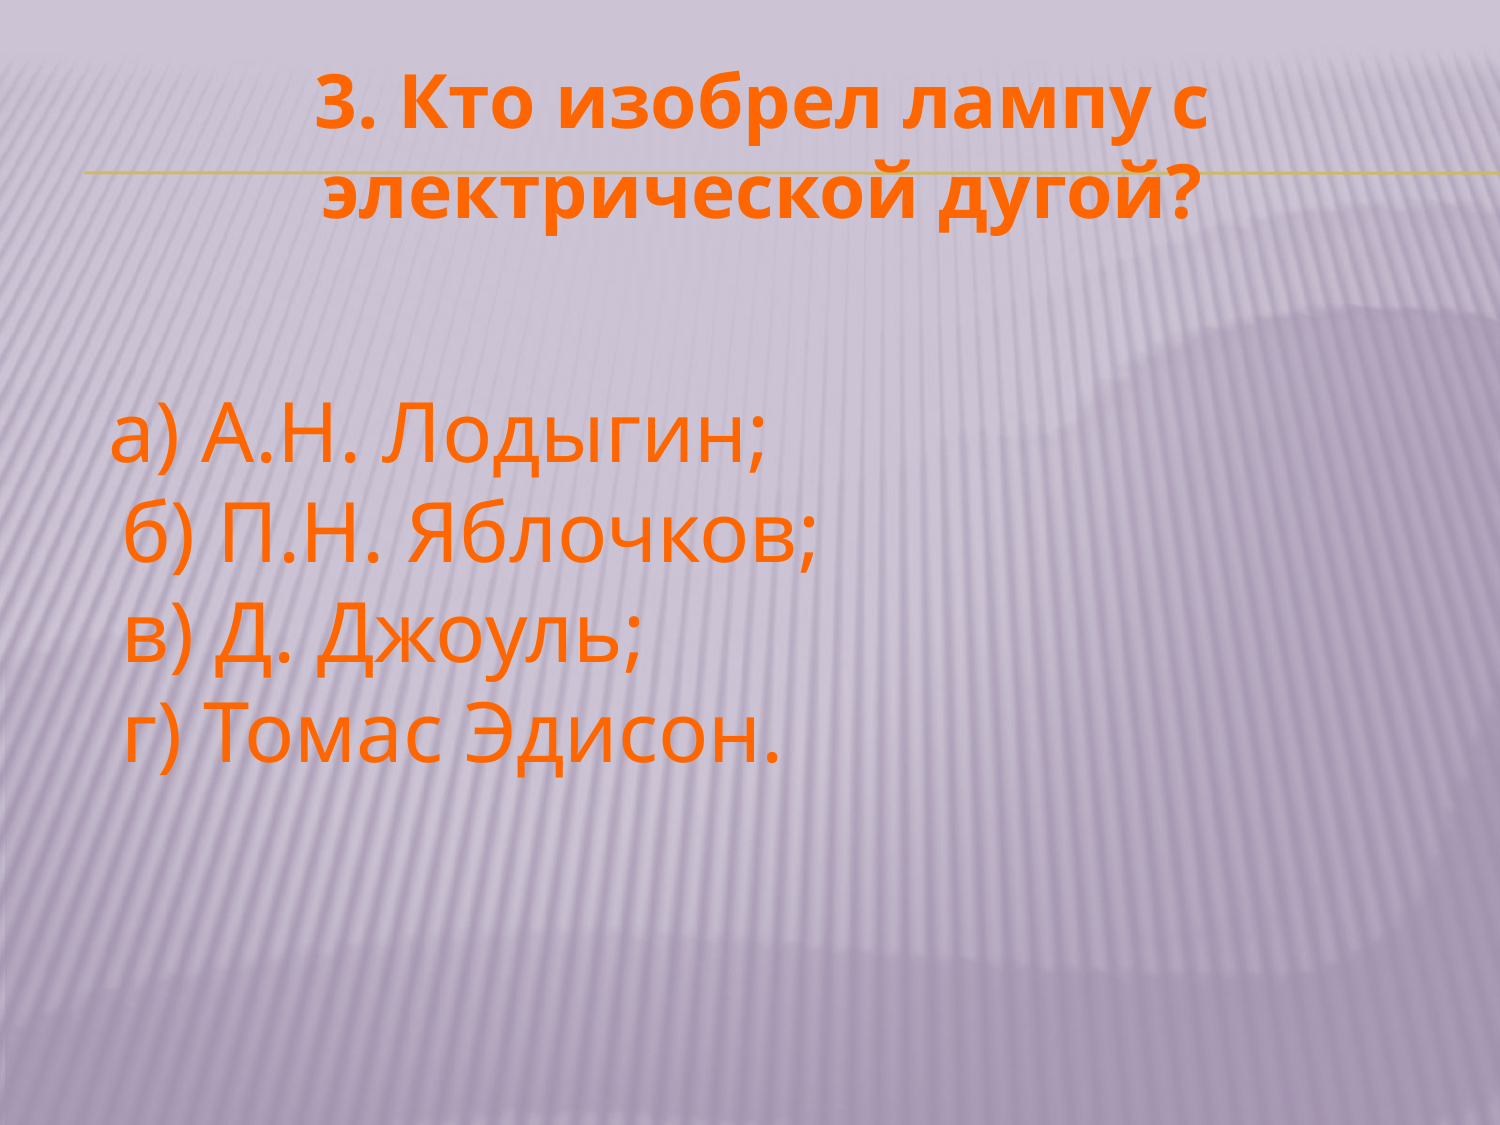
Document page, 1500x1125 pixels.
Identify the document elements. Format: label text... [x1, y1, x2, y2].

list а) А.Н. Лодыгин; б) П.Н. Яблочков; в) Д. Джоуль; г) Томас Эдисон. [49, 254, 1476, 998]
title 3. Кто изобрел лампу с электрической дугой? [50, 75, 1475, 213]
